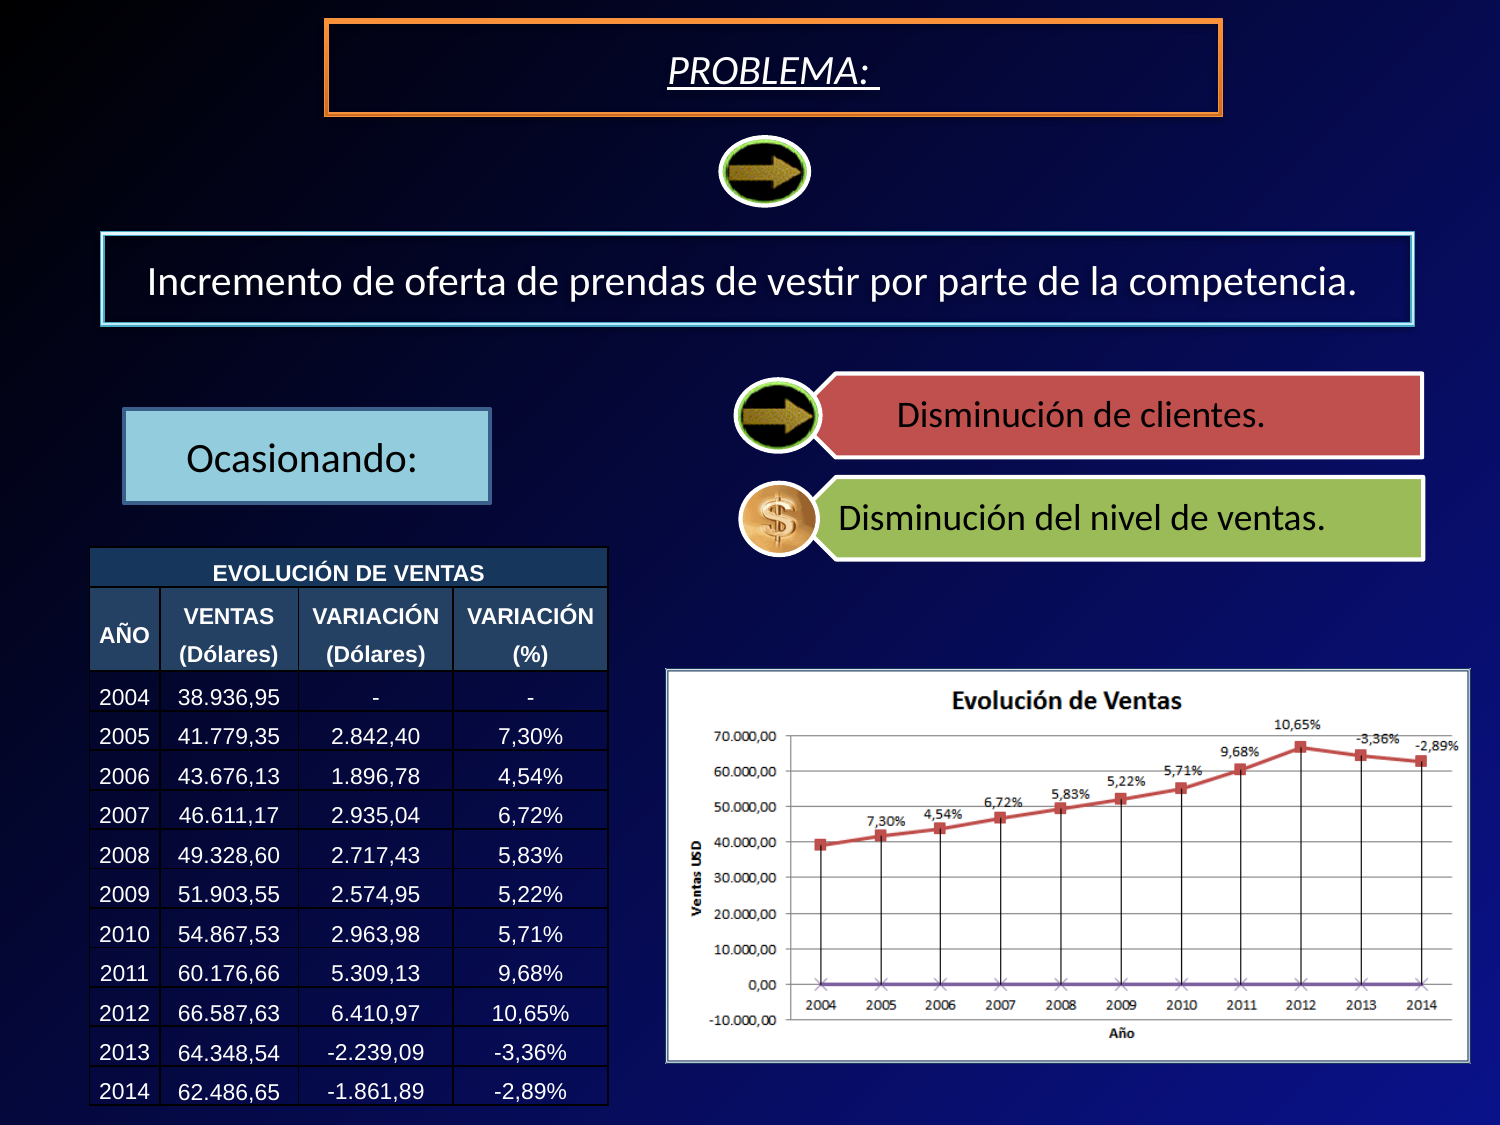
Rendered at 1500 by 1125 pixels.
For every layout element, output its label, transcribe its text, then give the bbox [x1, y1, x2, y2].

table_cell VARIACIÓN (%) [454, 588, 607, 670]
table_cell -3,36% [454, 1027, 607, 1065]
table_cell 38.936,95 [161, 672, 298, 710]
table_cell 46.611,17 [161, 791, 298, 828]
table_cell -2,89% [454, 1067, 607, 1104]
table_cell 62.486,65 [161, 1067, 298, 1104]
table_cell 5,71% [454, 909, 607, 947]
table_cell 2013 [90, 1027, 159, 1065]
table_cell -1.861,89 [299, 1067, 452, 1104]
table_header EVOLUCIÓN DE VENTAS [90, 548, 508, 586]
table_cell 2011 [90, 948, 159, 986]
picture [665, 668, 1471, 1064]
table_cell 7,30% [454, 712, 607, 749]
table_cell 64.348,54 [161, 1027, 298, 1065]
table_cell 2010 [90, 909, 159, 947]
table_cell 2005 [90, 712, 159, 749]
table_cell 5.309,13 [299, 948, 452, 986]
table_cell VENTAS (Dólares) [161, 588, 298, 670]
table_cell 51.903,55 [161, 869, 298, 907]
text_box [513, 373, 1459, 589]
table_cell 4,54% [454, 751, 607, 789]
table_cell 2006 [90, 751, 159, 789]
table_cell 6.410,97 [299, 988, 452, 1025]
table_cell 41.779,35 [161, 712, 298, 749]
table_cell 2007 [90, 791, 159, 828]
text_box Ocasionando: [122, 407, 492, 505]
table_cell 2.963,98 [299, 909, 452, 947]
table_cell 2008 [90, 830, 159, 868]
table_cell - [454, 672, 607, 710]
table_cell 6,72% [454, 791, 607, 828]
table_cell 2014 [90, 1067, 159, 1104]
table_cell 2.842,40 [299, 712, 452, 749]
table_cell 60.176,66 [161, 948, 298, 986]
table_cell 49.328,60 [161, 830, 298, 868]
table_cell 2.574,95 [299, 869, 452, 907]
text_box Incremento de oferta de prendas de vestir por parte de la competencia. [100, 231, 1415, 327]
table_cell 5,22% [454, 869, 607, 907]
table_cell VARIACIÓN (Dólares) [299, 588, 452, 670]
table_cell 54.867,53 [161, 909, 298, 947]
table_cell 1.896,78 [299, 751, 452, 789]
table_cell 2009 [90, 869, 159, 907]
table_cell 66.587,63 [161, 988, 298, 1025]
text_box [718, 135, 812, 208]
table_cell 2012 [90, 988, 159, 1025]
table_cell 2004 [90, 672, 159, 710]
table_cell 5,83% [454, 830, 607, 868]
table_cell - [299, 672, 452, 710]
table_cell 2.935,04 [299, 791, 452, 828]
text_box PROBLEMA: [324, 18, 1223, 117]
table_cell 9,68% [454, 948, 607, 986]
table_cell 43.676,13 [161, 751, 298, 789]
table_cell 10,65% [454, 988, 607, 1025]
table_cell -2.239,09 [299, 1027, 452, 1065]
table_cell AÑO [90, 588, 159, 670]
table_cell 2.717,43 [299, 830, 452, 868]
